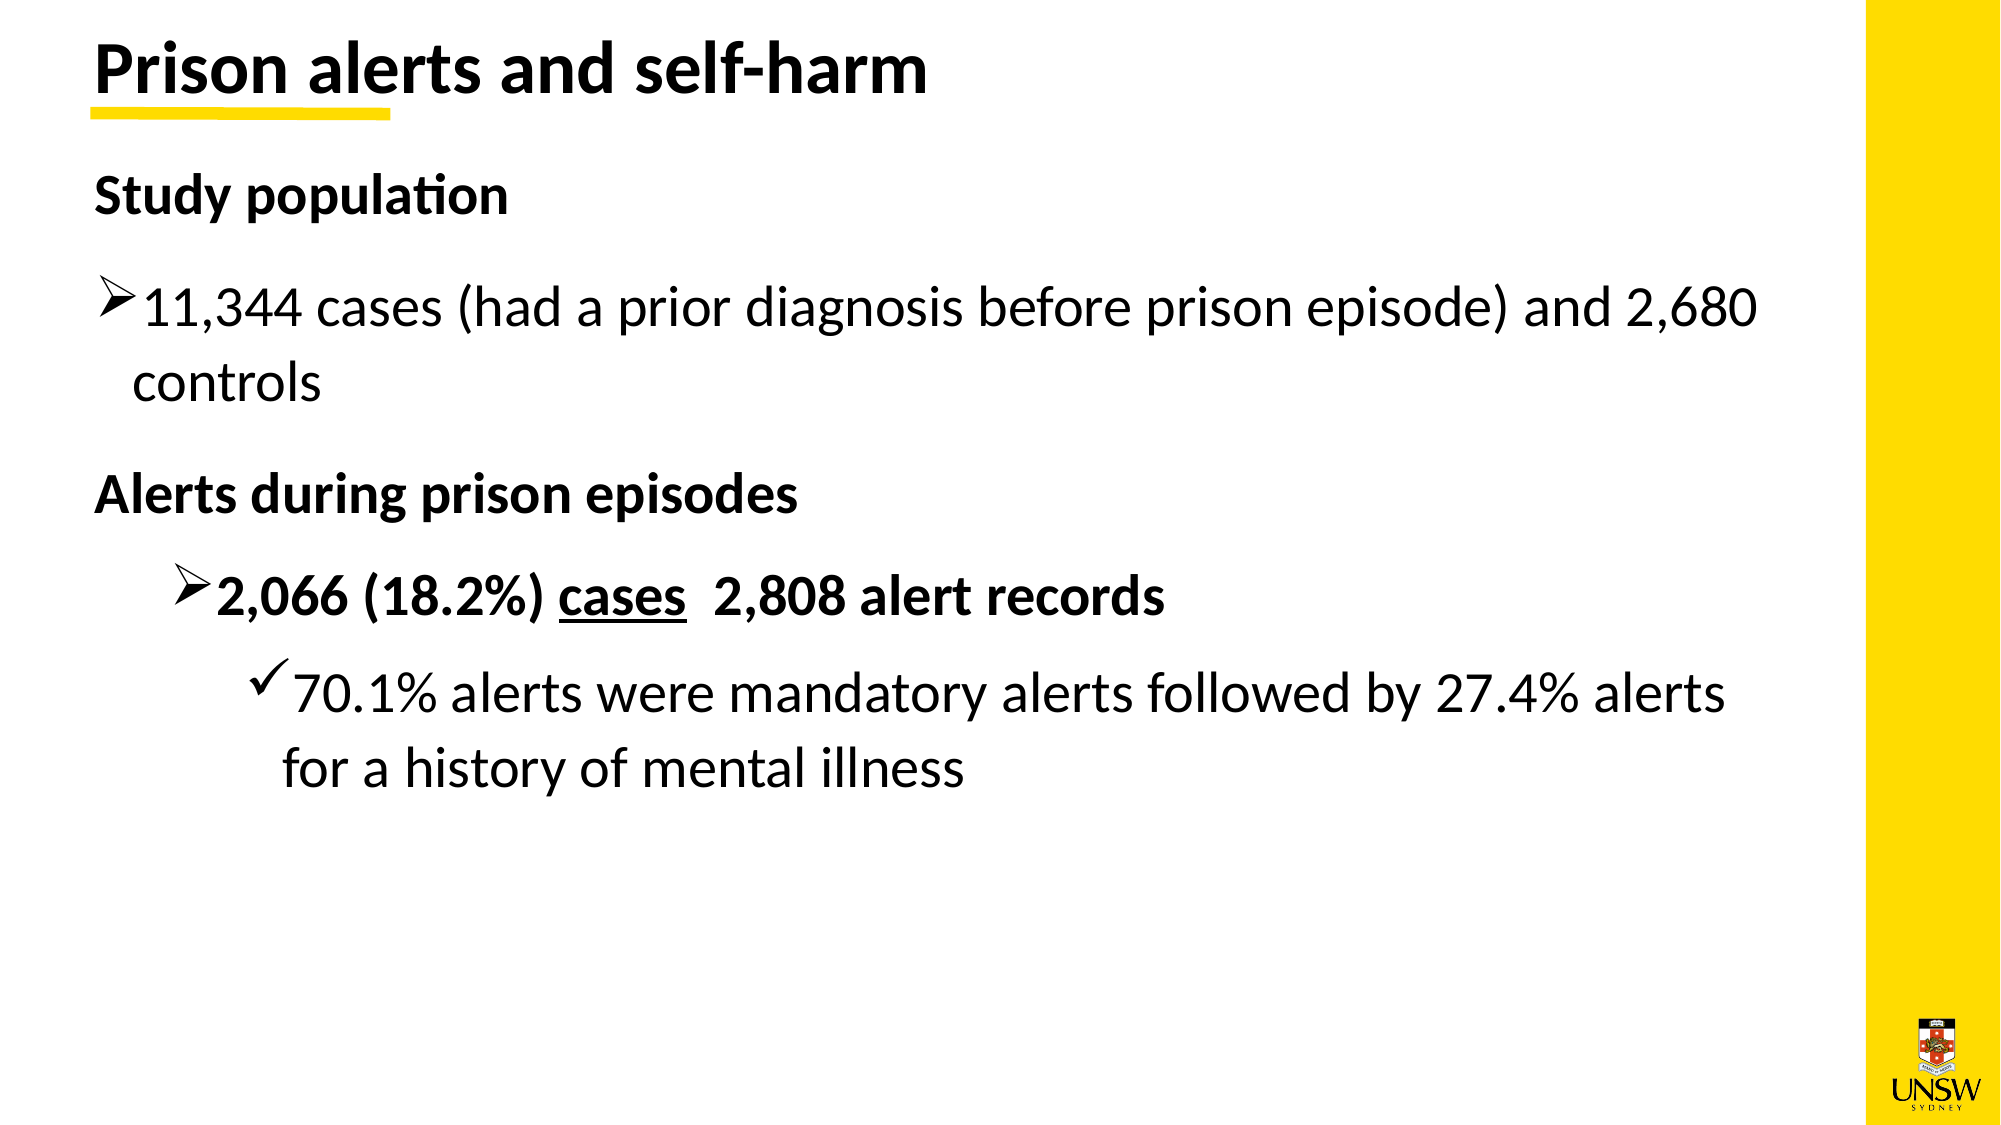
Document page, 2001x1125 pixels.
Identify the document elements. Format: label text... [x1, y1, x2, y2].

picture [1887, 1007, 1986, 1122]
title Prison alerts and self-harm [79, 25, 1805, 114]
list Study population 11,344 cases (had a prior diagnosis before prison episode) and 2,680 controls Alerts during prison episodes 2,066 (18.2%) cases 2,808 alert records 70.1% alerts were mandatory alerts followed by 27.4% alerts for a history of mental illness [79, 143, 1820, 1111]
